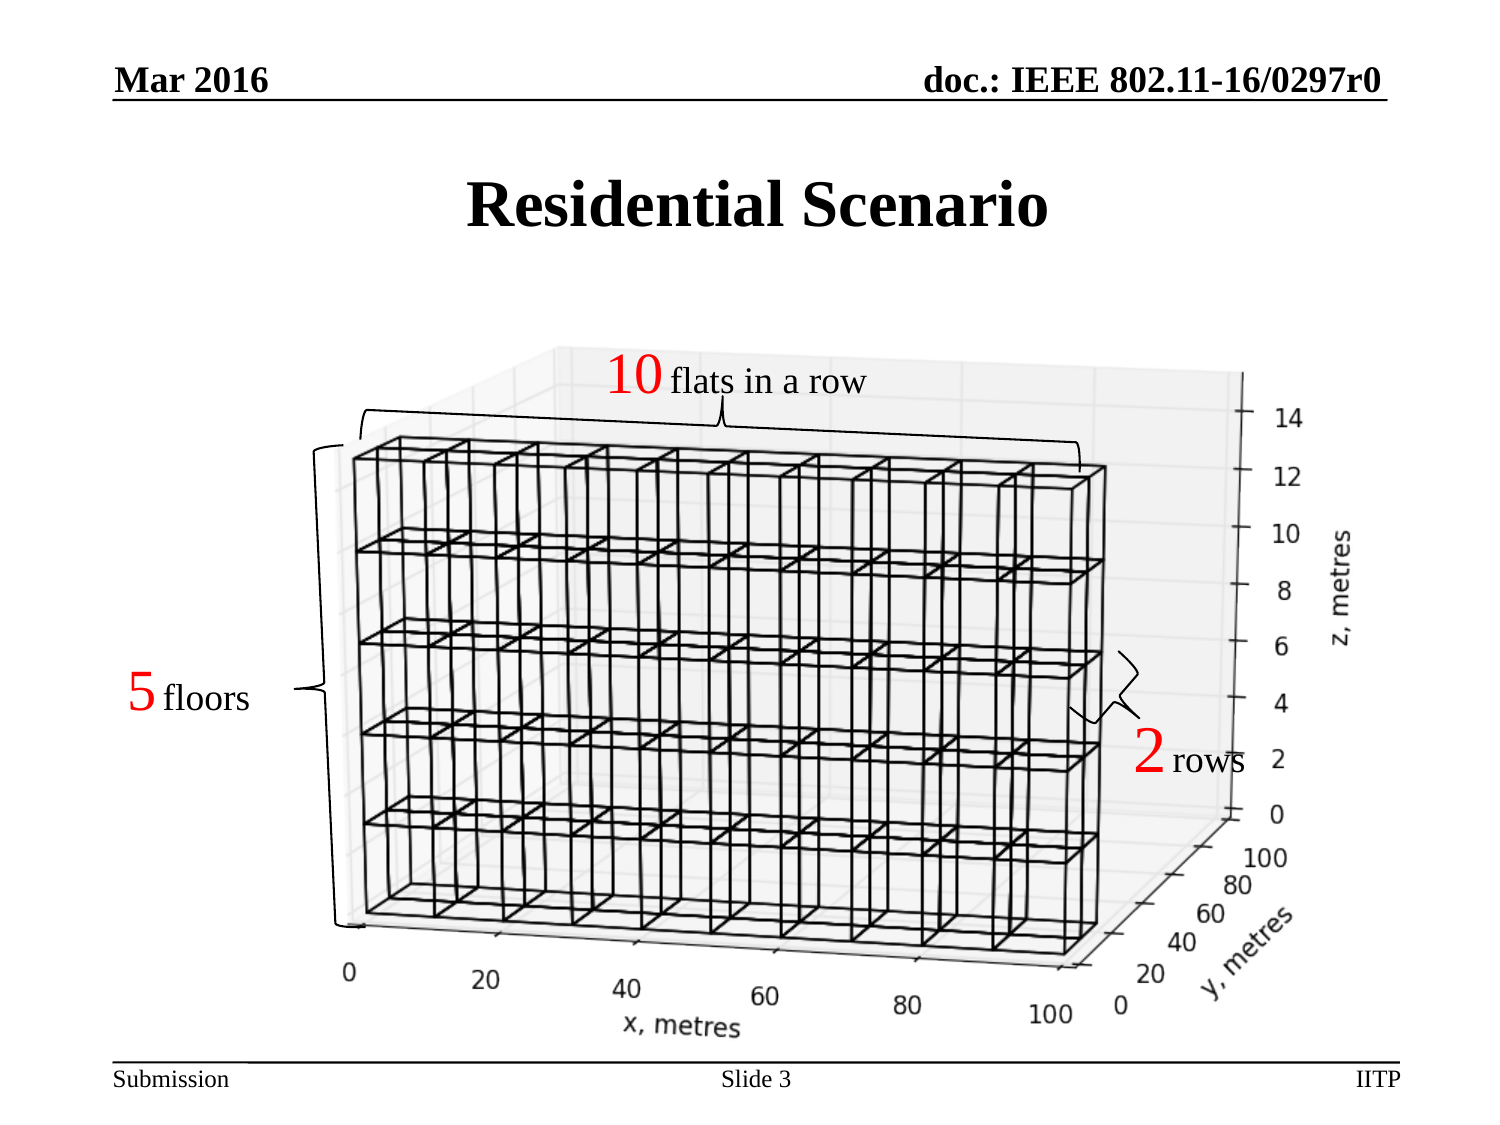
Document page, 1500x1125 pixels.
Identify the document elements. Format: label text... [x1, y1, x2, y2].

title Residential Scenario [112, 112, 1388, 204]
picture [112, 204, 1463, 1105]
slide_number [114, 54, 271, 101]
